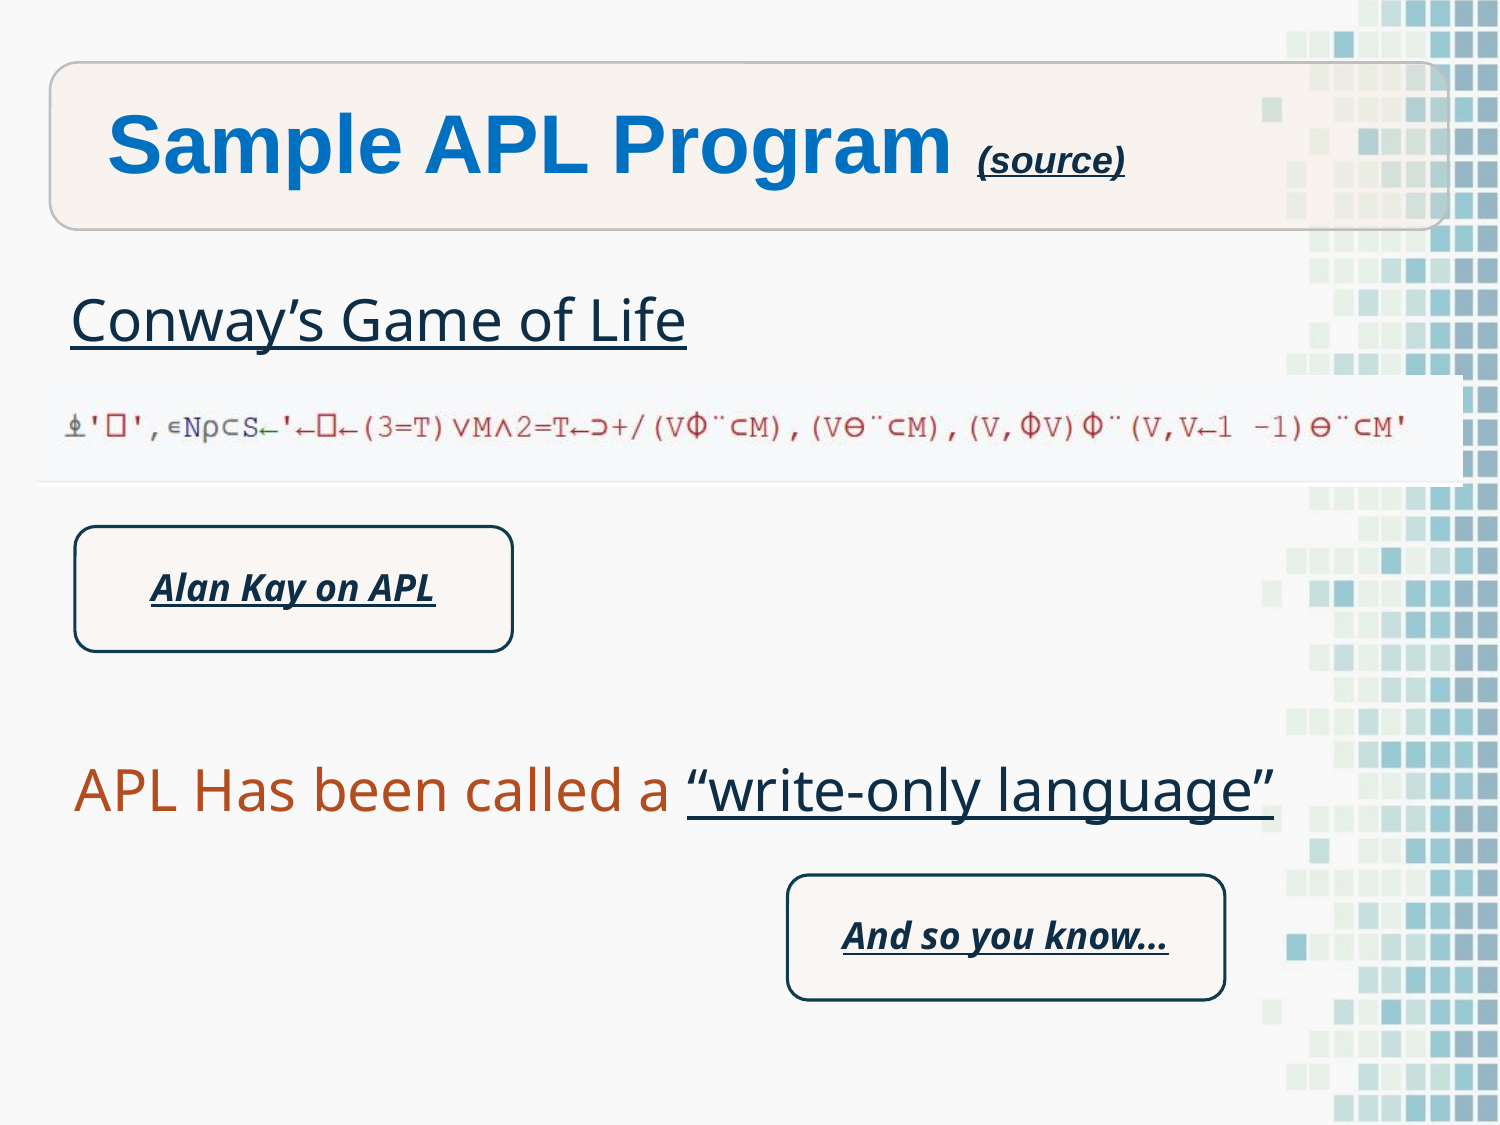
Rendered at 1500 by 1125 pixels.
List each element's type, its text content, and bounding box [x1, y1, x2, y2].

text_box [48, 61, 1448, 231]
text_box APL Has been called a “write-only language” [41, 712, 1312, 858]
list Sample APL Program (source) [75, 67, 1449, 213]
text_box Conway’s Game of Life [37, 265, 788, 364]
text_box And so you know… [786, 873, 1226, 1002]
text_box Alan Kay on APL [73, 525, 514, 653]
picture [0, 0, 1500, 1125]
